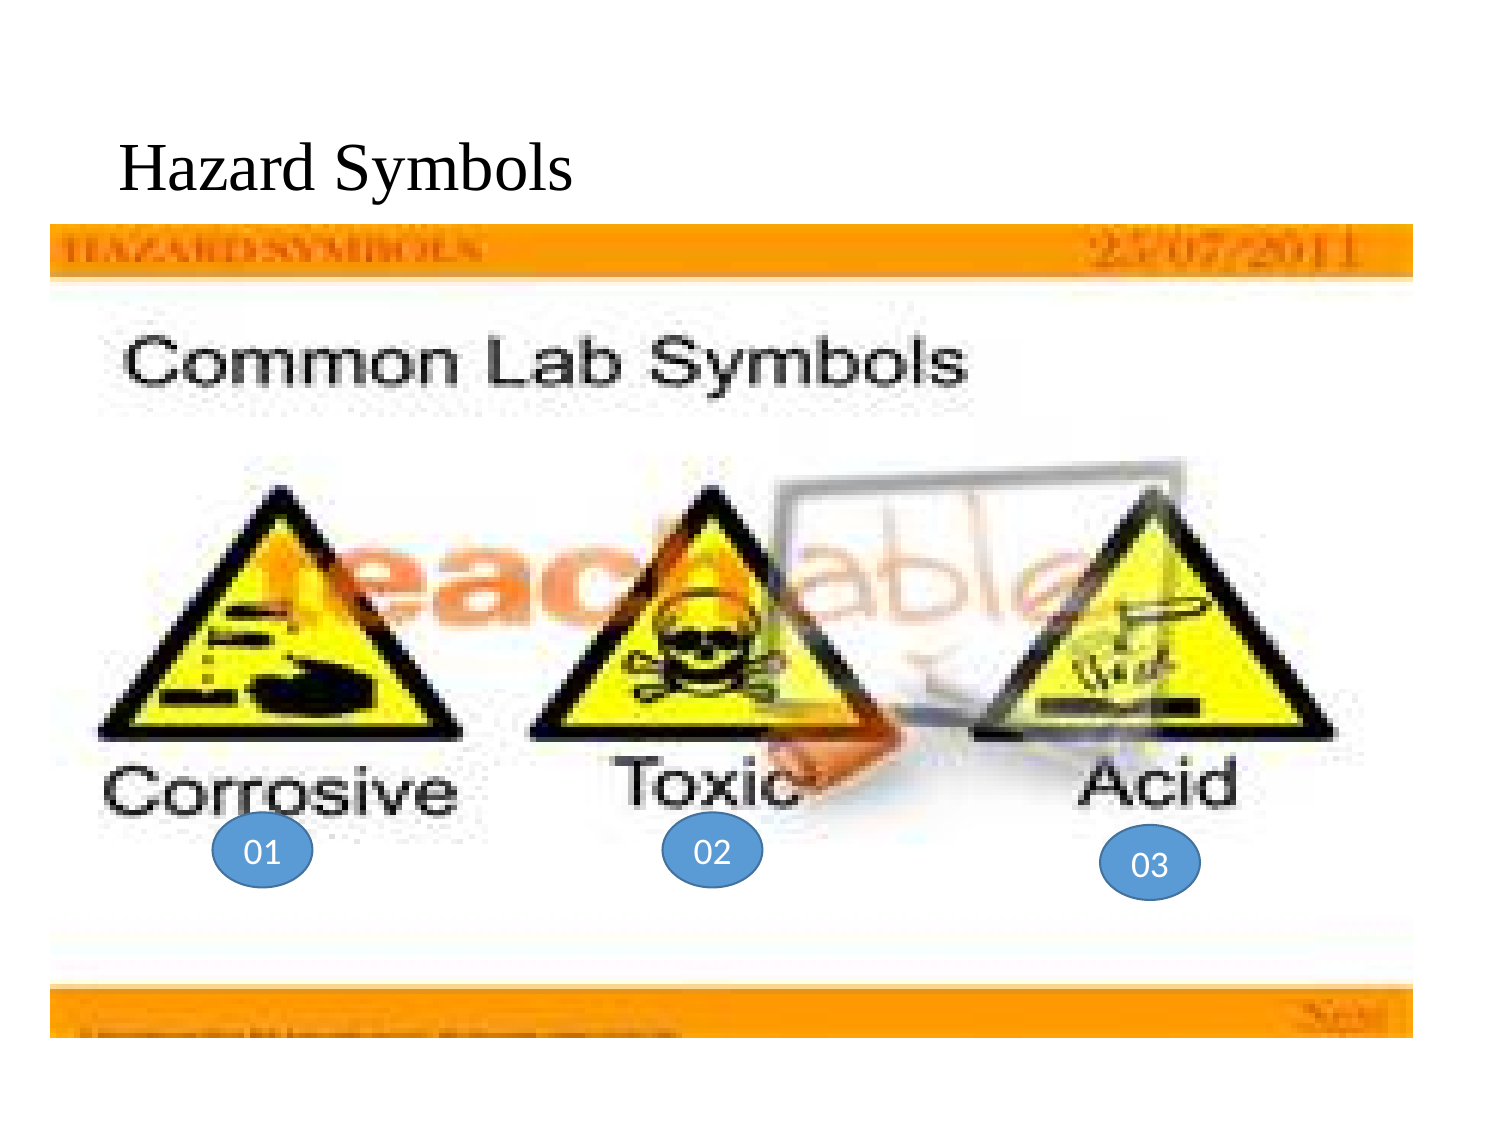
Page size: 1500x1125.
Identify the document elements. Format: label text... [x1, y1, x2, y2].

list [49, 224, 1413, 1038]
title Hazard Symbols [103, 59, 1397, 224]
